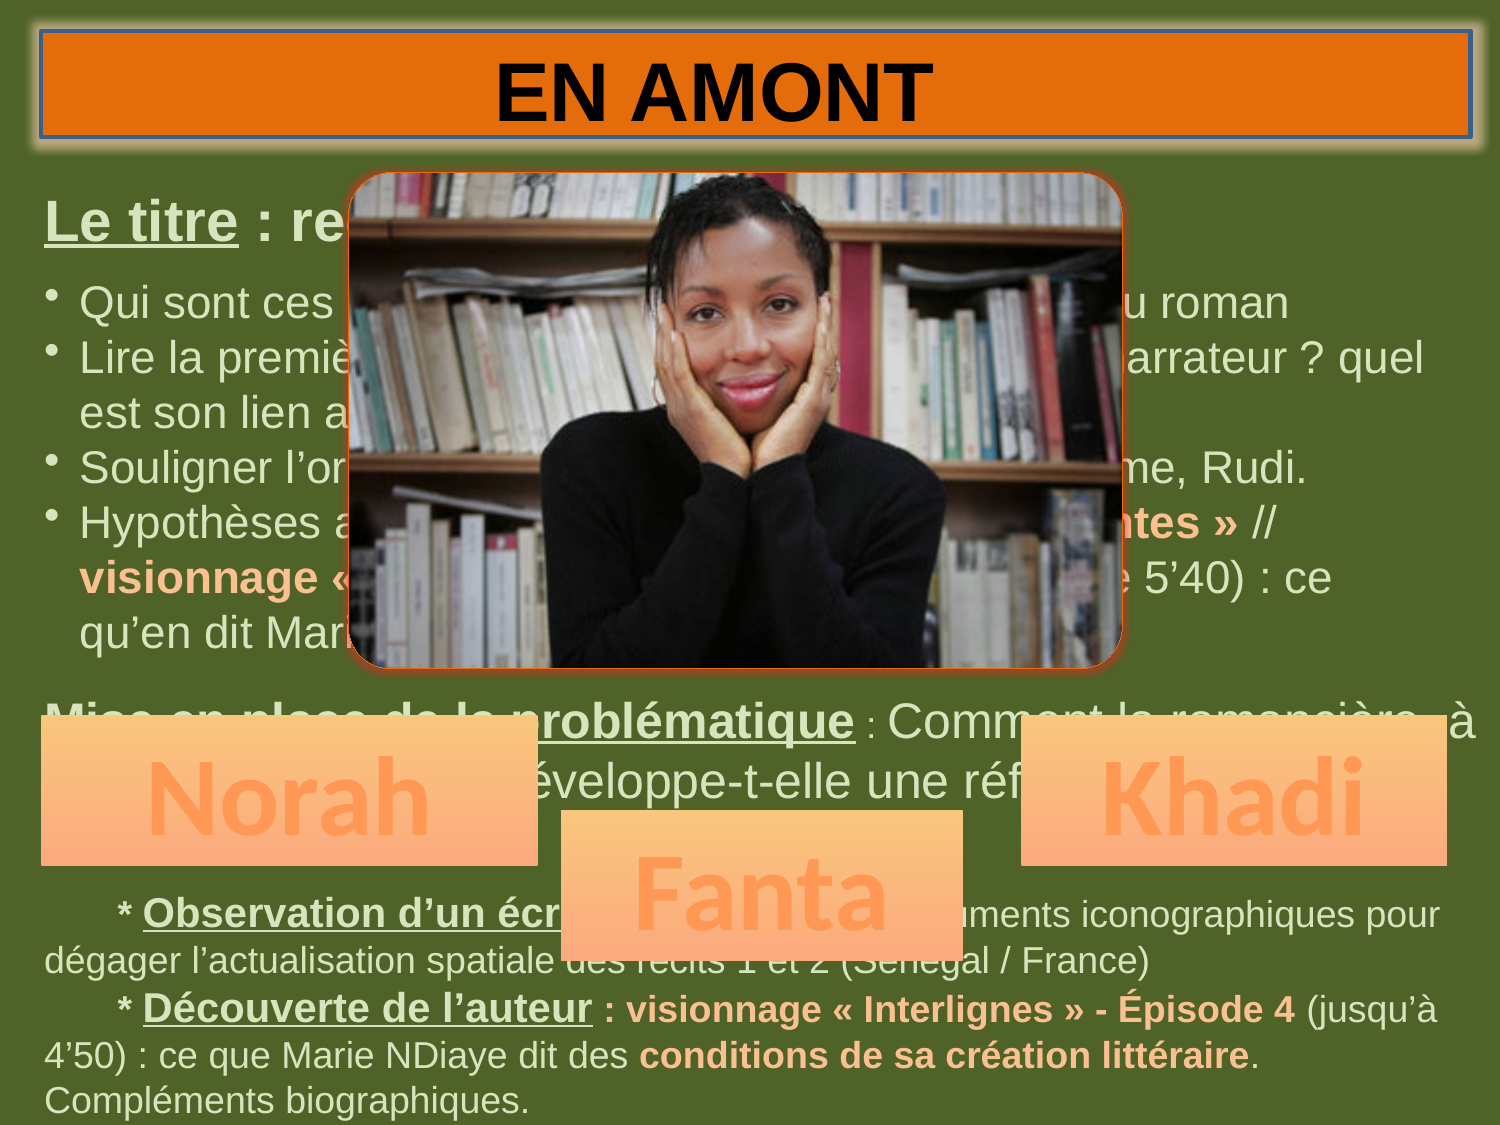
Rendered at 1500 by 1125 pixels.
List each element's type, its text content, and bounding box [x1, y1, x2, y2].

text_box Le titre : recherche collective Qui sont ces « trois femmes » ? === La structure du roman Lire la première page de chaque « récit » : qui est narrateur ? quel est son lien avec le second personnage évoqué ? Souligner l’originalité : 2ème « récit » fait par un homme, Rudi. Hypothèses autour du sens de l’adjectif « puissantes » // visionnage « Interlignes » - Épisode 1 (à partir de 5’40) : ce qu’en dit Marie NDiaye. [29, 175, 387, 680]
text_box Mise en place de la problématique : Comment la romancière, à travers les portraits, développe-t-elle une réflexion sur la place de la femme ? * Observation d’un écran : croisement de documents iconographiques pour dégager l’actualisation spatiale des récits 1 et 2 (Sénégal / France) * Découverte de l’auteur : visionnage « Interlignes » - Épisode 4 (jusqu’à 4’50) : ce que Marie NDiaye dit des conditions de sa création littéraire. Compléments biographiques. [29, 680, 1500, 1125]
text_box [39, 29, 1473, 139]
text_box Norah [41, 715, 538, 866]
picture [348, 172, 1123, 670]
text_box Fanta [561, 810, 963, 961]
text_box Le titre : recherche collective Qui sont ces « trois femmes » ? === La structure du roman Lire la première page de chaque « récit » : qui est narrateur ? quel est son lien avec le second personnage évoqué ? Souligner l’originalité : 2ème « récit » fait par un homme, Rudi. Hypothèses autour du sens de l’adjectif « puissantes » // visionnage « Interlignes » - Épisode 1 (à partir de 5’40) : ce qu’en dit Marie NDiaye. [1084, 175, 1442, 680]
text_box EN AMONT [147, 31, 1282, 146]
text_box Khadi [1021, 715, 1447, 866]
